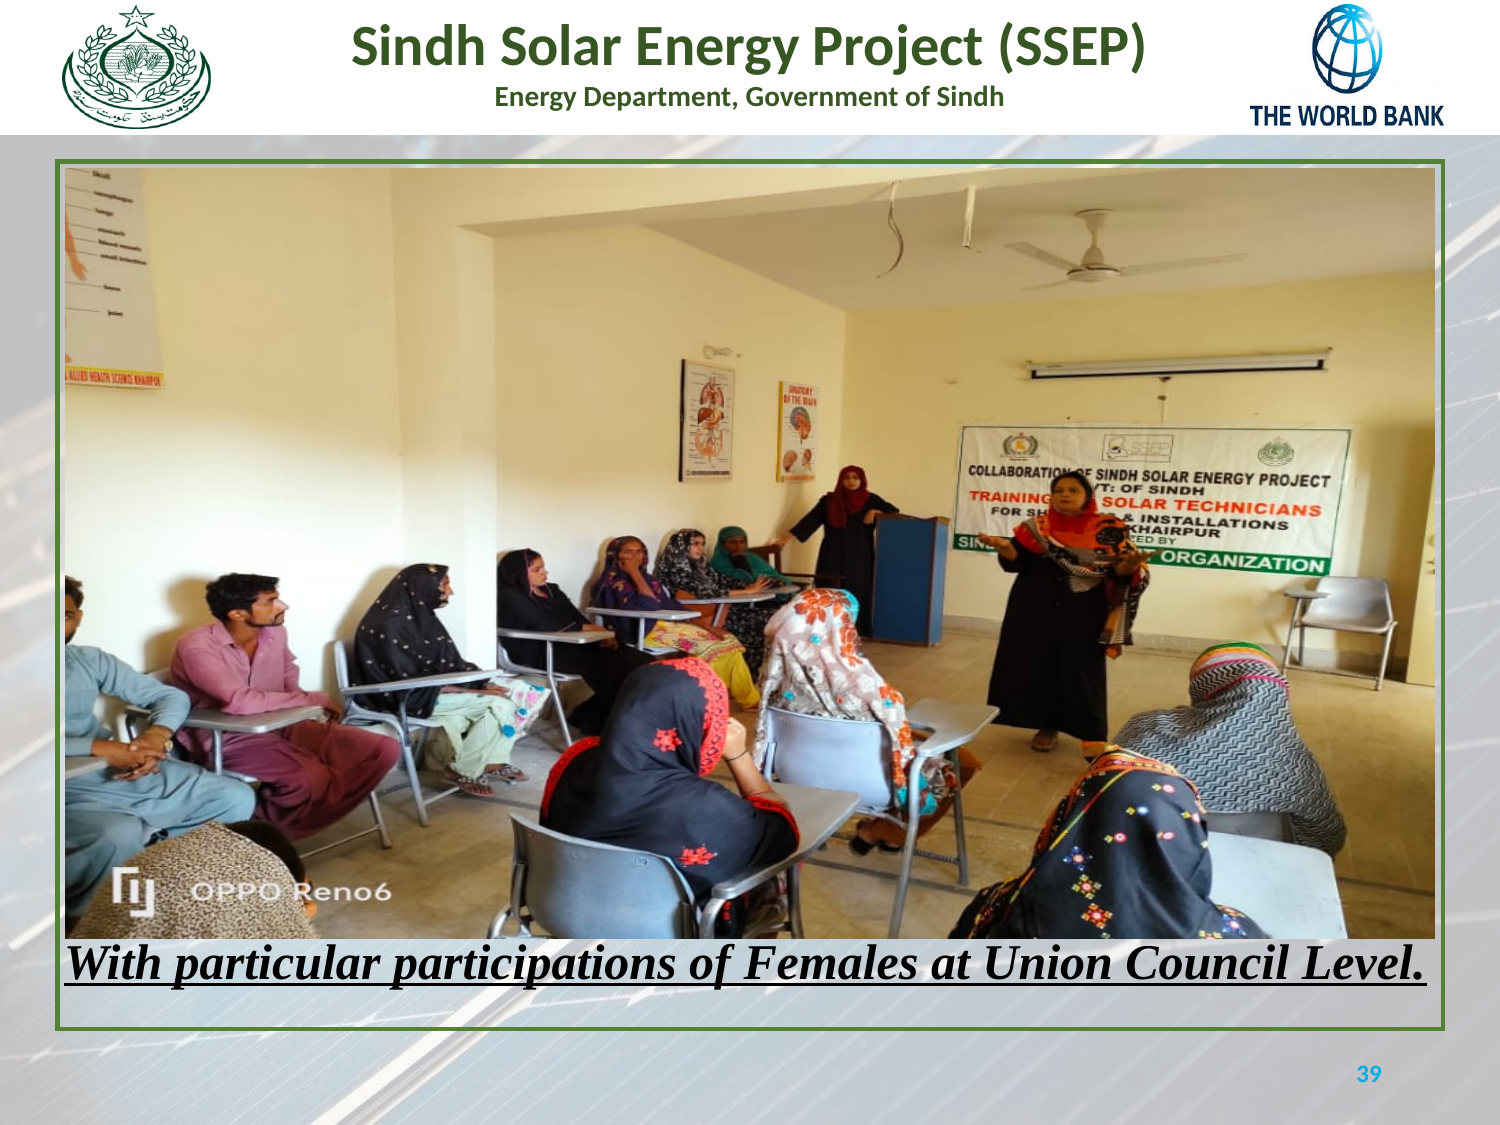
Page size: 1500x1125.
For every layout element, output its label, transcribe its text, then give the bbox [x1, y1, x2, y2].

picture [1343, 21, 1354, 39]
list With particular participations of Females at Union Council Level. [0, 921, 1454, 1015]
picture [64, 168, 1436, 939]
picture [1333, 19, 1346, 33]
picture [62, 4, 211, 129]
slide_number 39 [1059, 1042, 1397, 1103]
picture [1250, 4, 1444, 129]
